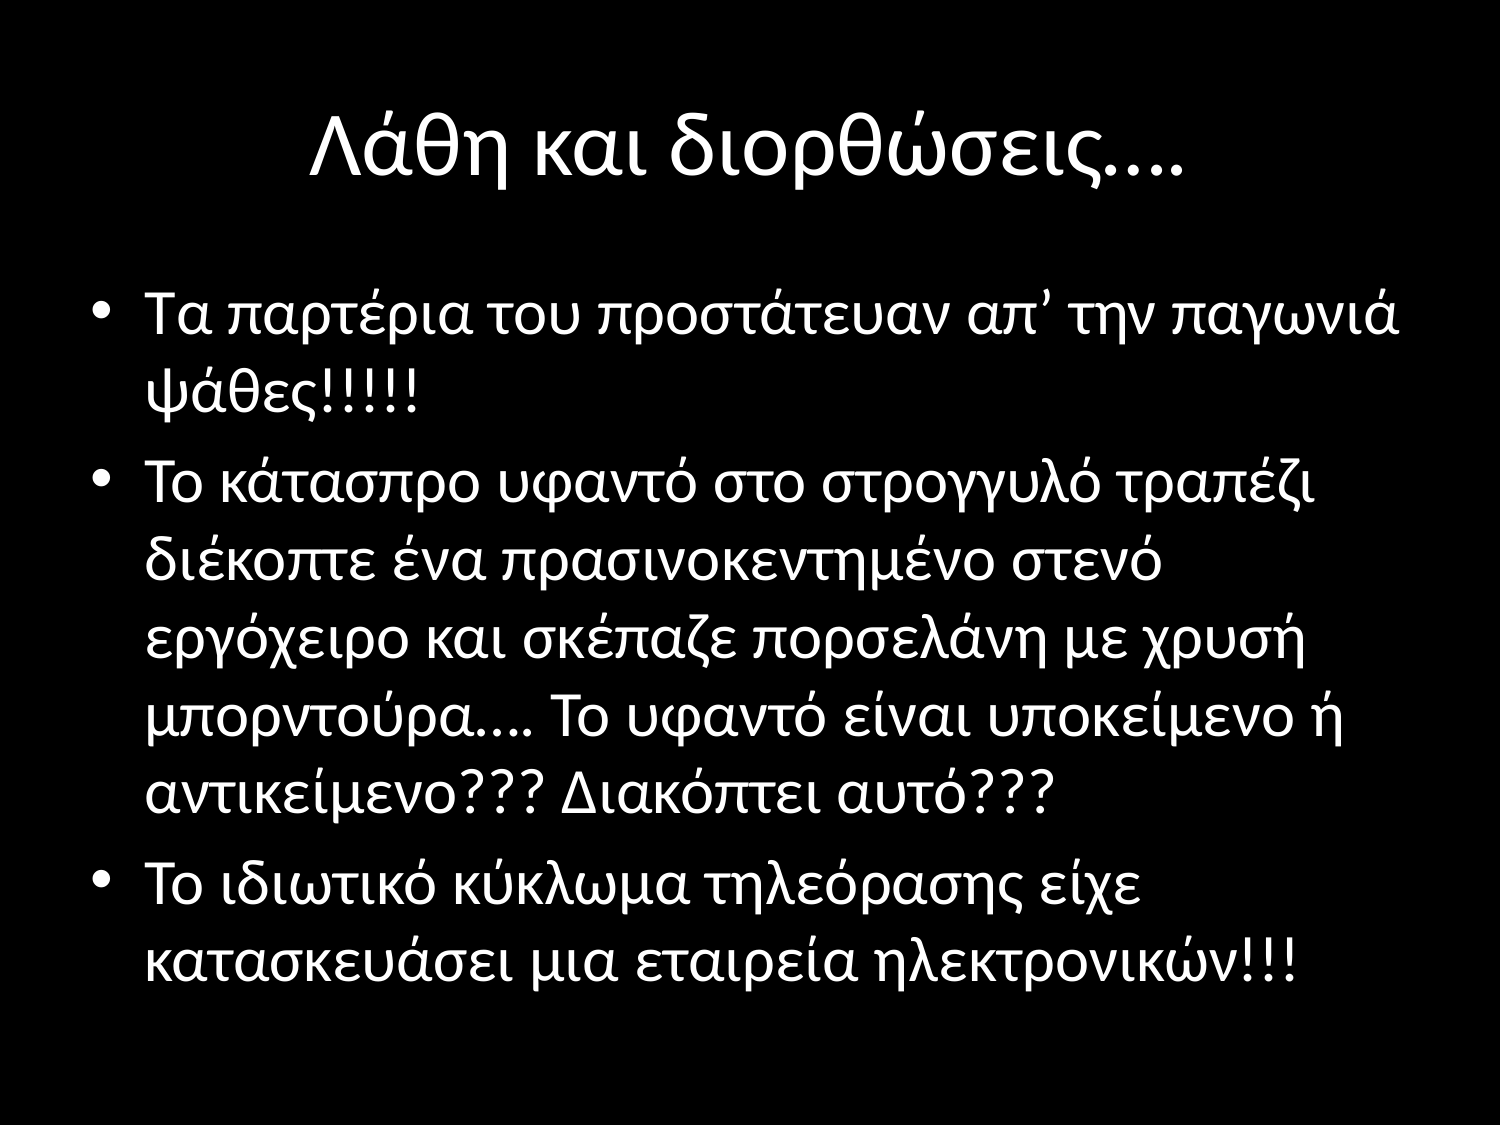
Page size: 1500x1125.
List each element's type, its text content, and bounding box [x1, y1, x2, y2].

title Λάθη και διορθώσεις…. [75, 45, 1425, 233]
list Τα παρτέρια του προστάτευαν απ’ την παγωνιά ψάθες!!!!! Το κάτασπρο υφαντό στο στρογγυλό τραπέζι διέκοπτε ένα πρασινοκεντημένο στενό εργόχειρο και σκέπαζε πορσελάνη με χρυσή μπορντούρα…. Το υφαντό είναι υποκείμενο ή αντικείμενο??? Διακόπτει αυτό??? Το ιδιωτικό κύκλωμα τηλεόρασης είχε κατασκευάσει μια εταιρεία ηλεκτρονικών!!! [75, 262, 1425, 1005]
